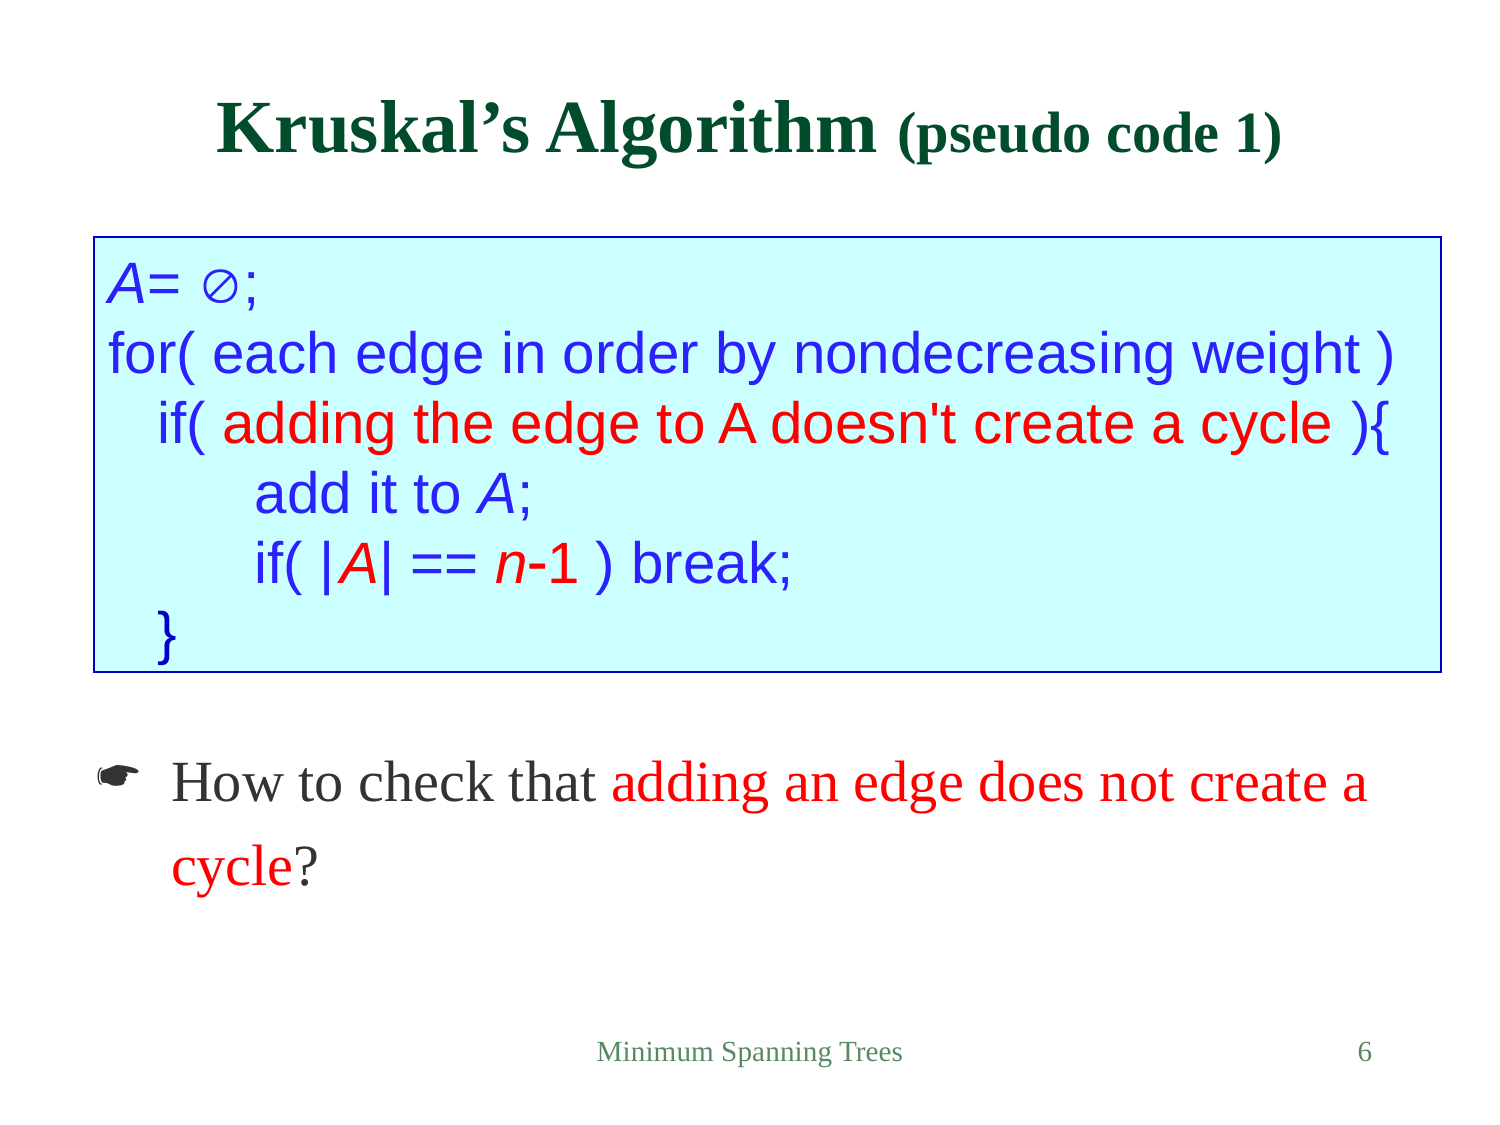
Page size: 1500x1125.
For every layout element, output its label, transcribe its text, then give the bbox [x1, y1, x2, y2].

footer Minimum Spanning Trees [512, 1025, 988, 1100]
text_box How to check that adding an edge does not create a cycle? [81, 721, 1429, 905]
slide_number 6 [1074, 1025, 1388, 1100]
text_box A= ; for( each edge in order by nondecreasing weight ) if( adding the edge to A doesn't create a cycle ){ add it to A; if( | A| == n1 ) break; } [93, 237, 1441, 673]
title Kruskal’s Algorithm (pseudo code 1) [75, 87, 1425, 175]
